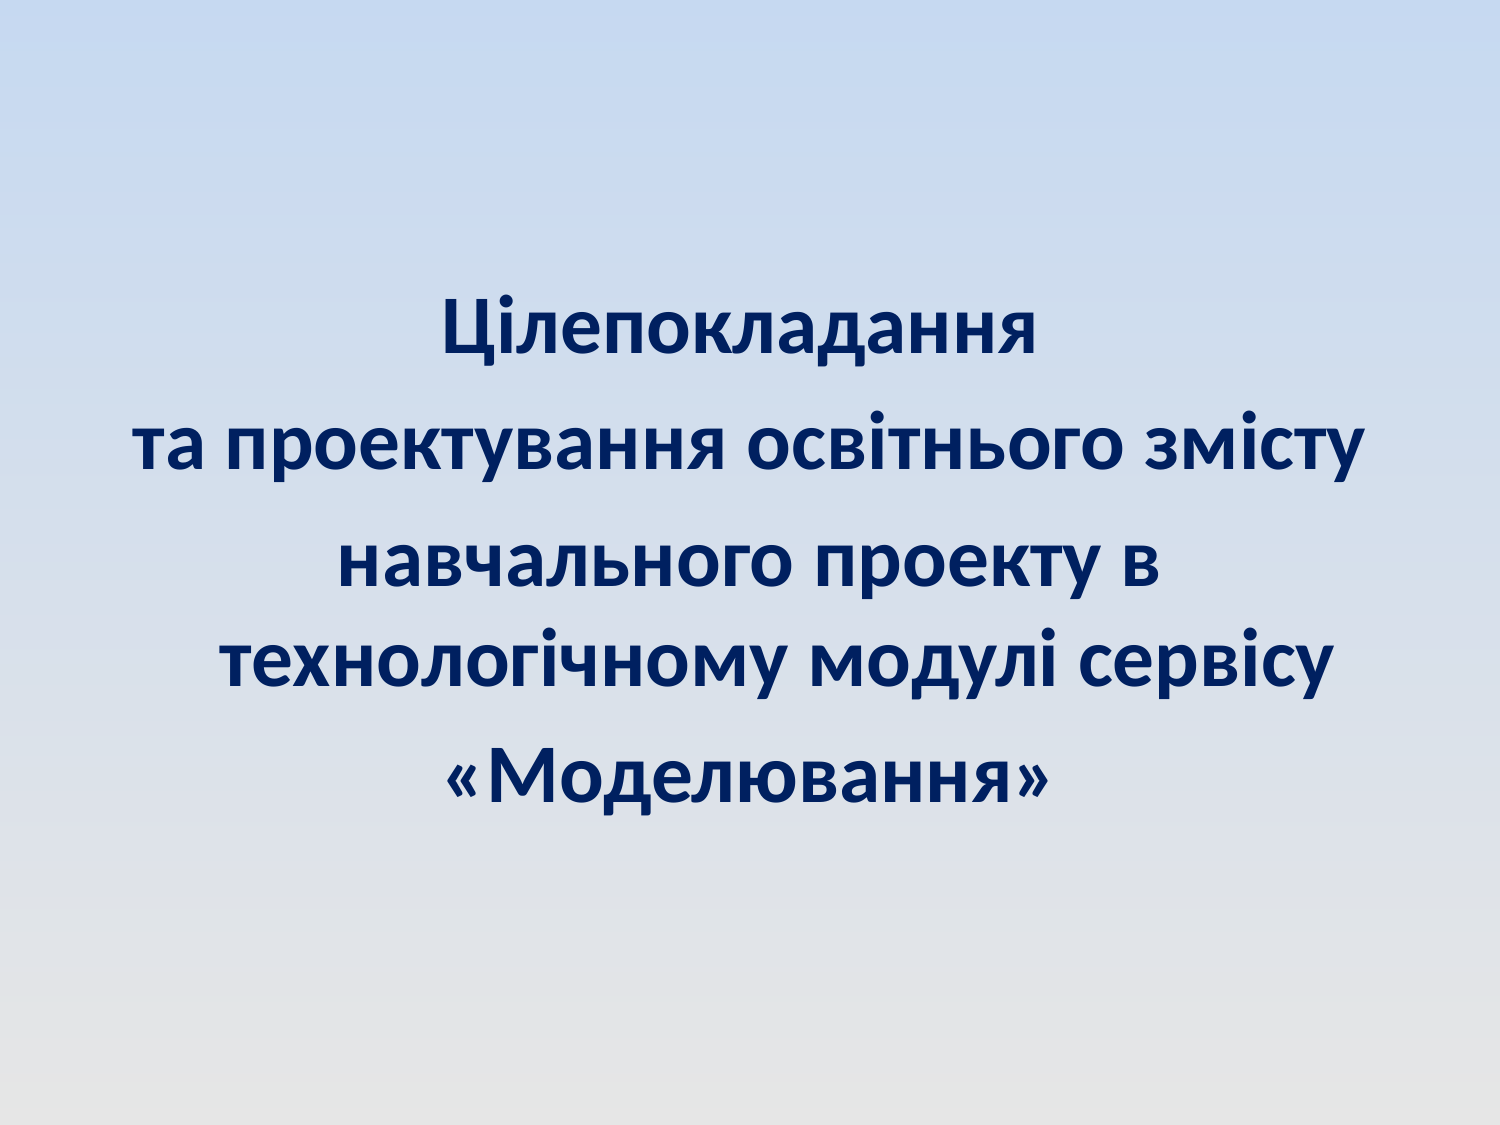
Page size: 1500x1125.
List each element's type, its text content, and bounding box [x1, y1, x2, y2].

list Цілепокладання та проектування освітнього змісту навчального проекту в технологічному модулі сервісу «Моделювання» [75, 262, 1425, 1005]
